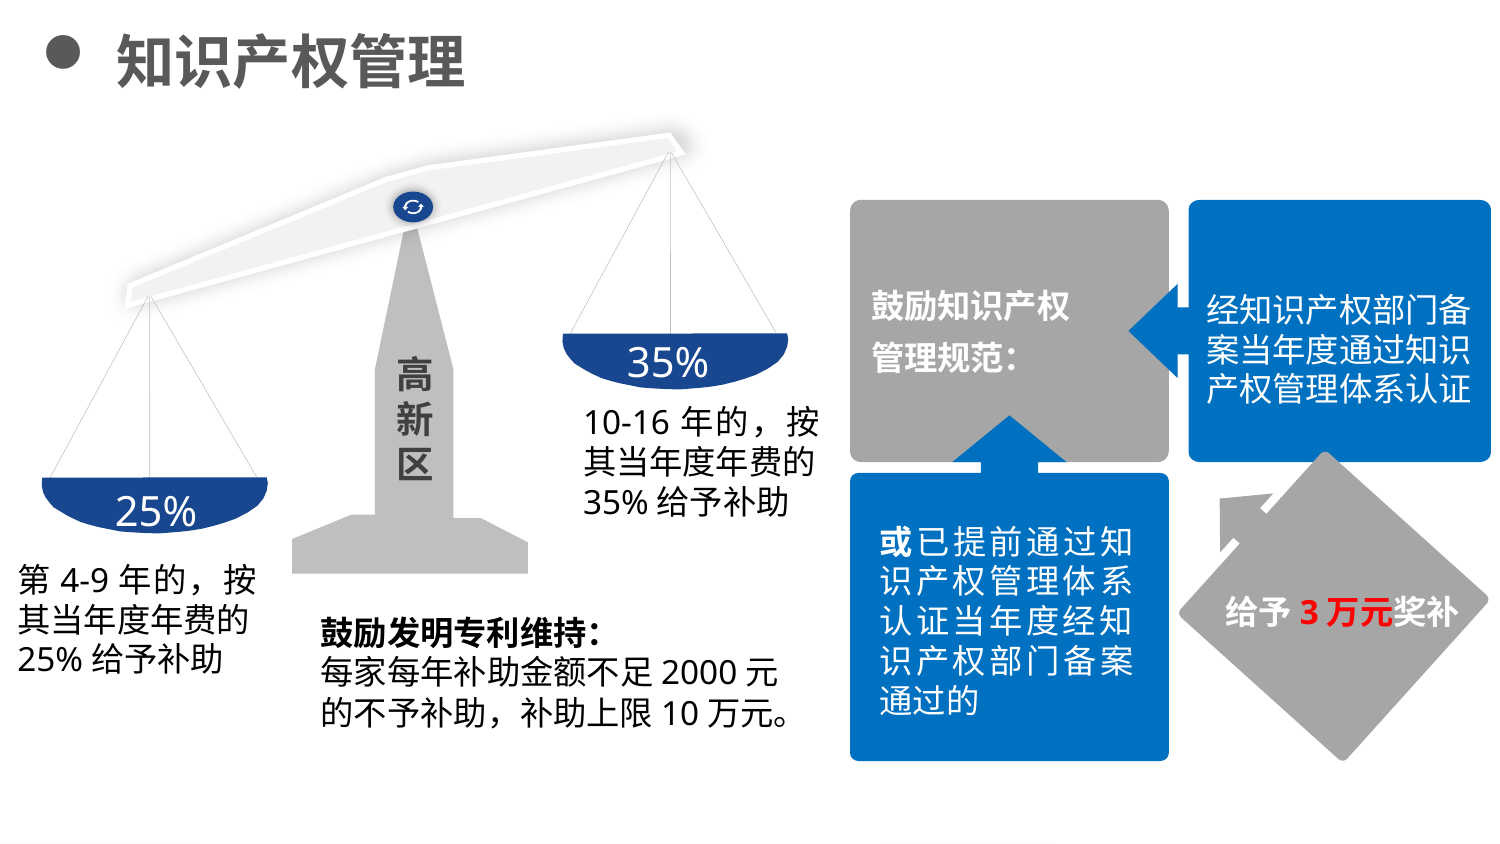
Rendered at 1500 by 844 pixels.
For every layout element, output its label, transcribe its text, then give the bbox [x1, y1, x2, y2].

text_box 知识产权管理 [41, 28, 479, 91]
text_box [1483, 589, 1491, 611]
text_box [121, 141, 679, 304]
text_box [290, 313, 531, 576]
text_box 10-16年的，按其当年度年费的35%给予补助 [568, 393, 836, 529]
text_box 第4-9年的，按其当年度年费的25%给予补助 [2, 551, 272, 686]
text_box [561, 151, 817, 394]
text_box 或已提前通过知识产权管理体系认证当年度经知识产权部门备案通过的 [848, 413, 1171, 764]
text_box 经知识产权部门备案当年度通过知识产权管理体系认证 [1126, 197, 1494, 465]
text_box [1177, 449, 1477, 763]
text_box 鼓励知识产权 管理规范： [847, 197, 1171, 465]
text_box 鼓励发明专利维持： 每家每年补助金额不足2000元的不予补助，补助上限10万元。 [306, 604, 811, 739]
text_box 给予3万元奖补 [1210, 583, 1483, 639]
text_box 高新区 [381, 343, 441, 494]
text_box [41, 296, 269, 543]
